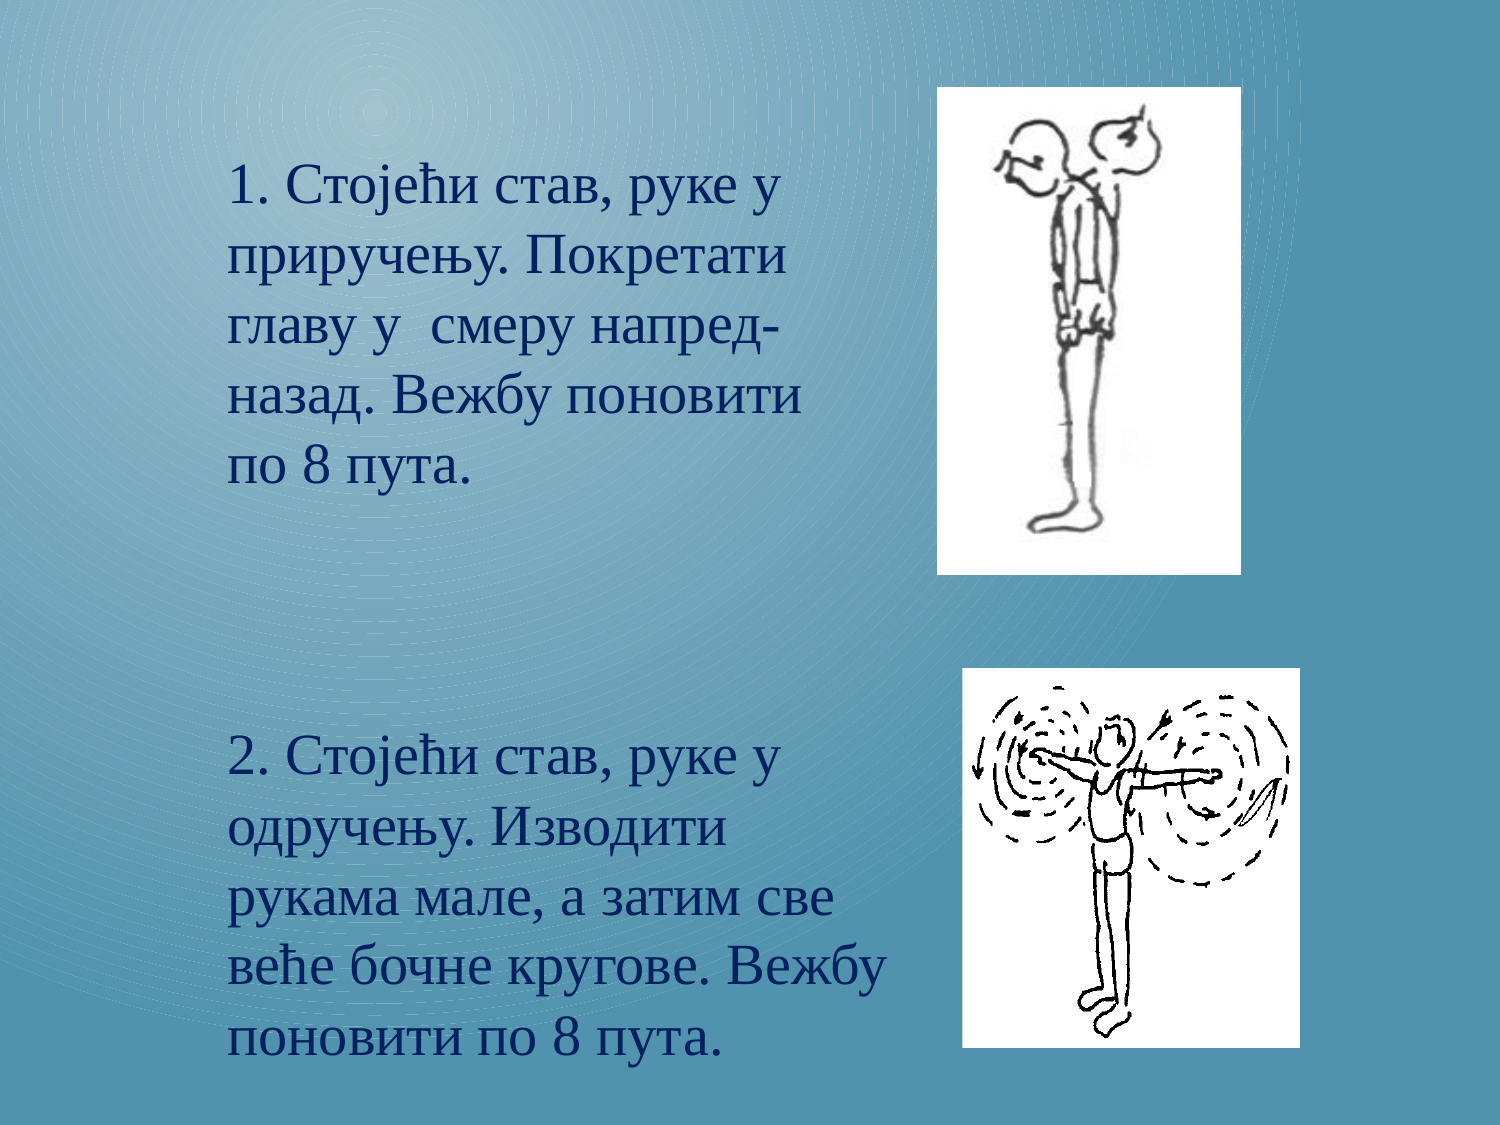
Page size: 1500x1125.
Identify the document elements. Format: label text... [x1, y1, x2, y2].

picture [962, 668, 1301, 1049]
text_box 2. Стојећи став, руке у одручењу. Изводити рукама мале, а затим све веће бочне кругове. Вежбу поновити по 8 пута. [212, 709, 907, 1074]
picture [937, 87, 1242, 576]
text_box 1. Стојећи став, руке у приручењу. Покретати главу у смеру напред-назад. Вежбу поновити по 8 пута. [212, 137, 850, 503]
